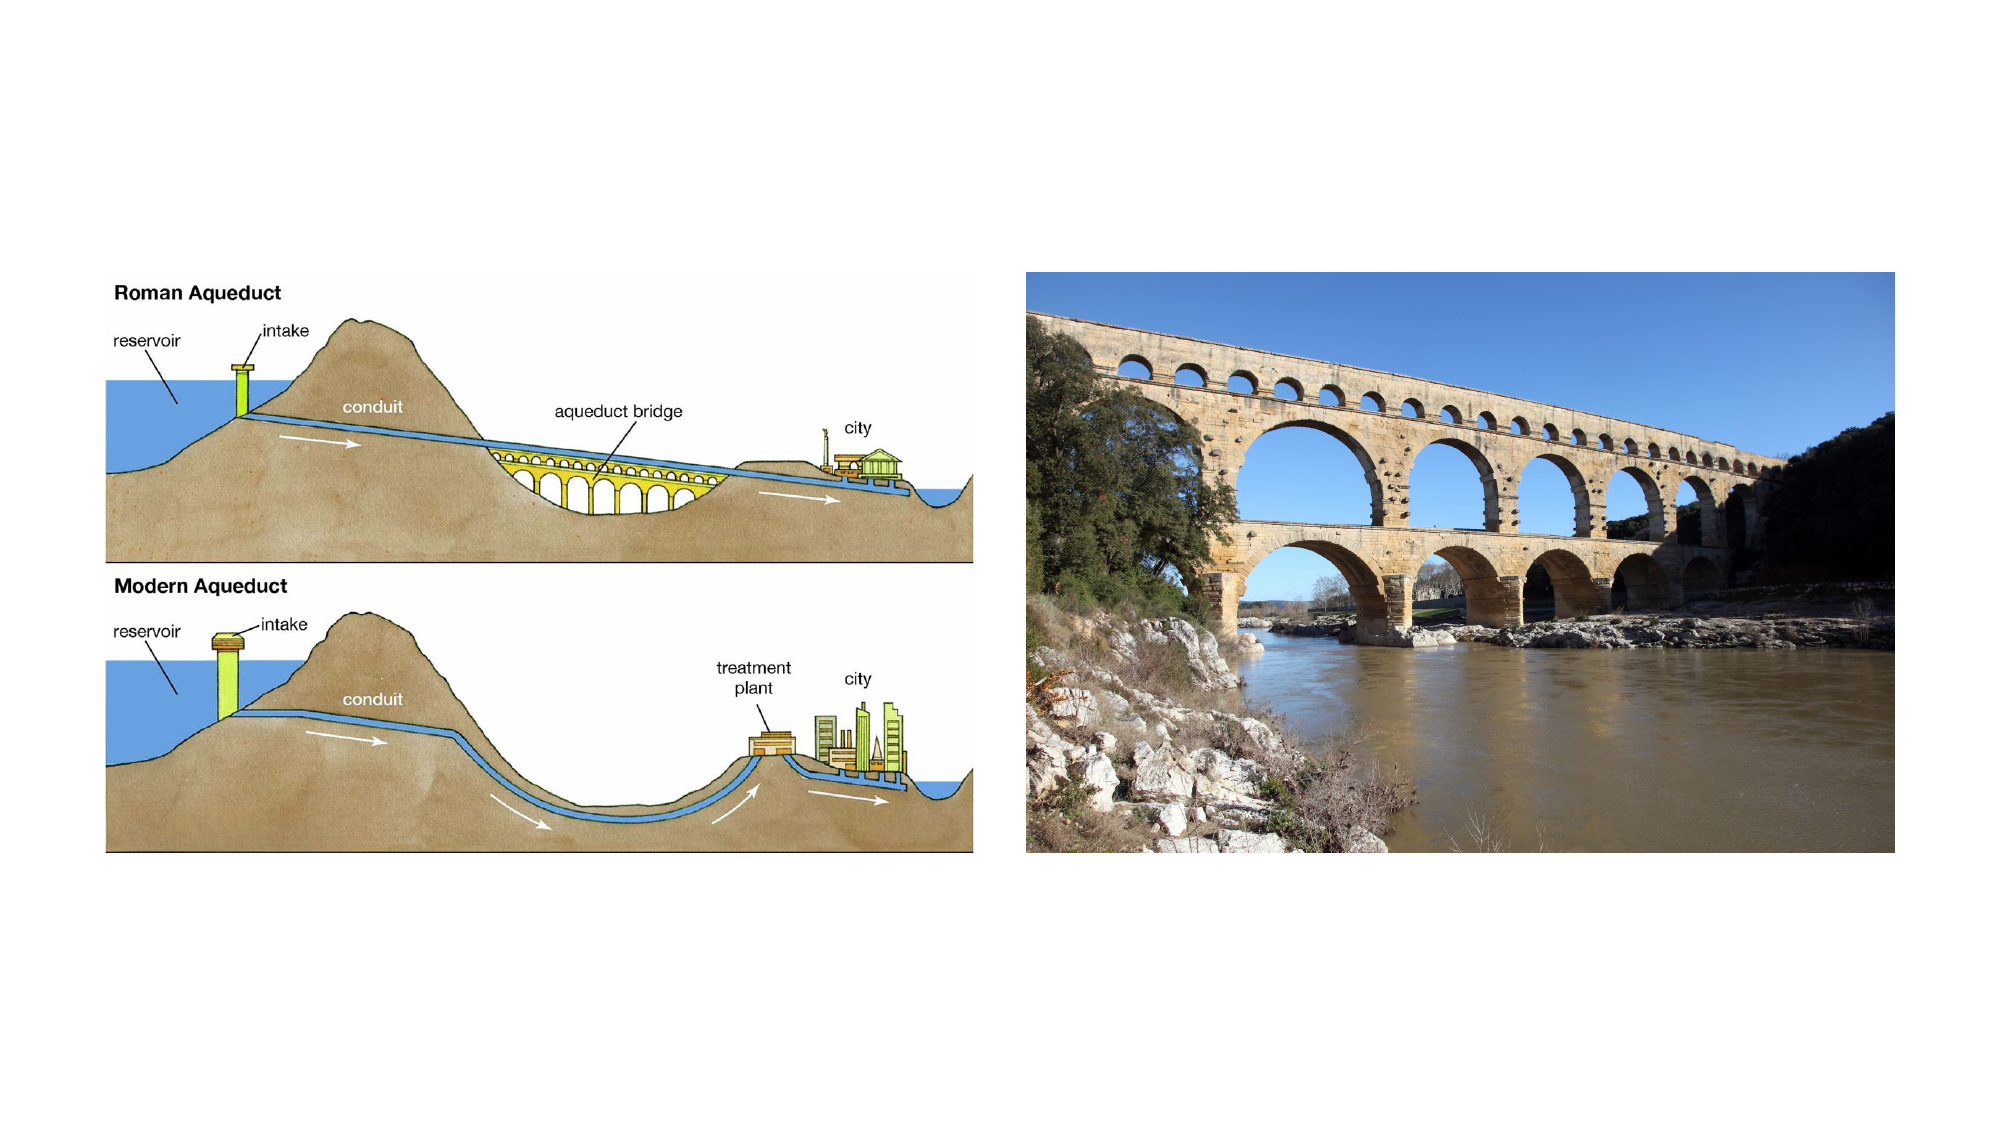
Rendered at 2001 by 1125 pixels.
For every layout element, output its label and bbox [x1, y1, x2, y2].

picture [104, 272, 975, 853]
picture [1025, 272, 1895, 853]
